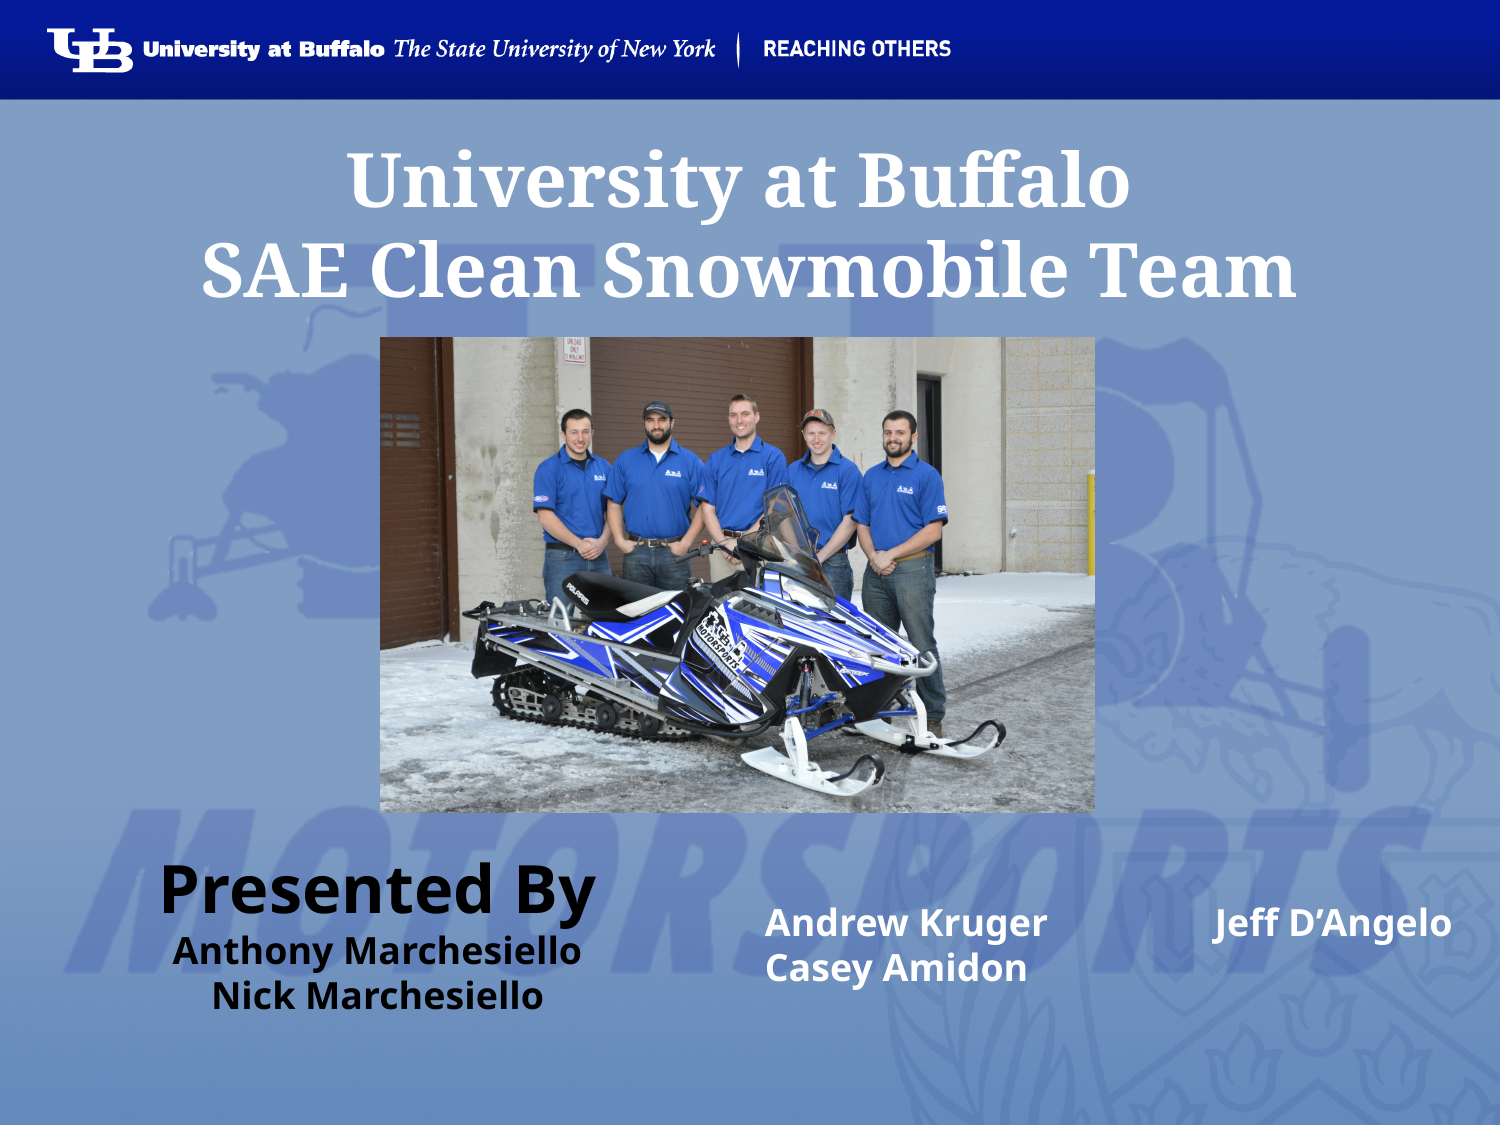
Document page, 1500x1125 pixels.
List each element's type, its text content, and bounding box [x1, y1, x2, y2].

picture [0, 0, 1500, 1125]
text_box Andrew Kruger Jeff D’Angelo Casey Amidon [749, 838, 1488, 1125]
subtitle Presented By Anthony Marchesiello Nick Marchesiello [8, 839, 747, 1125]
title University at Buffalo SAE Clean Snowmobile Team [112, 125, 1388, 367]
